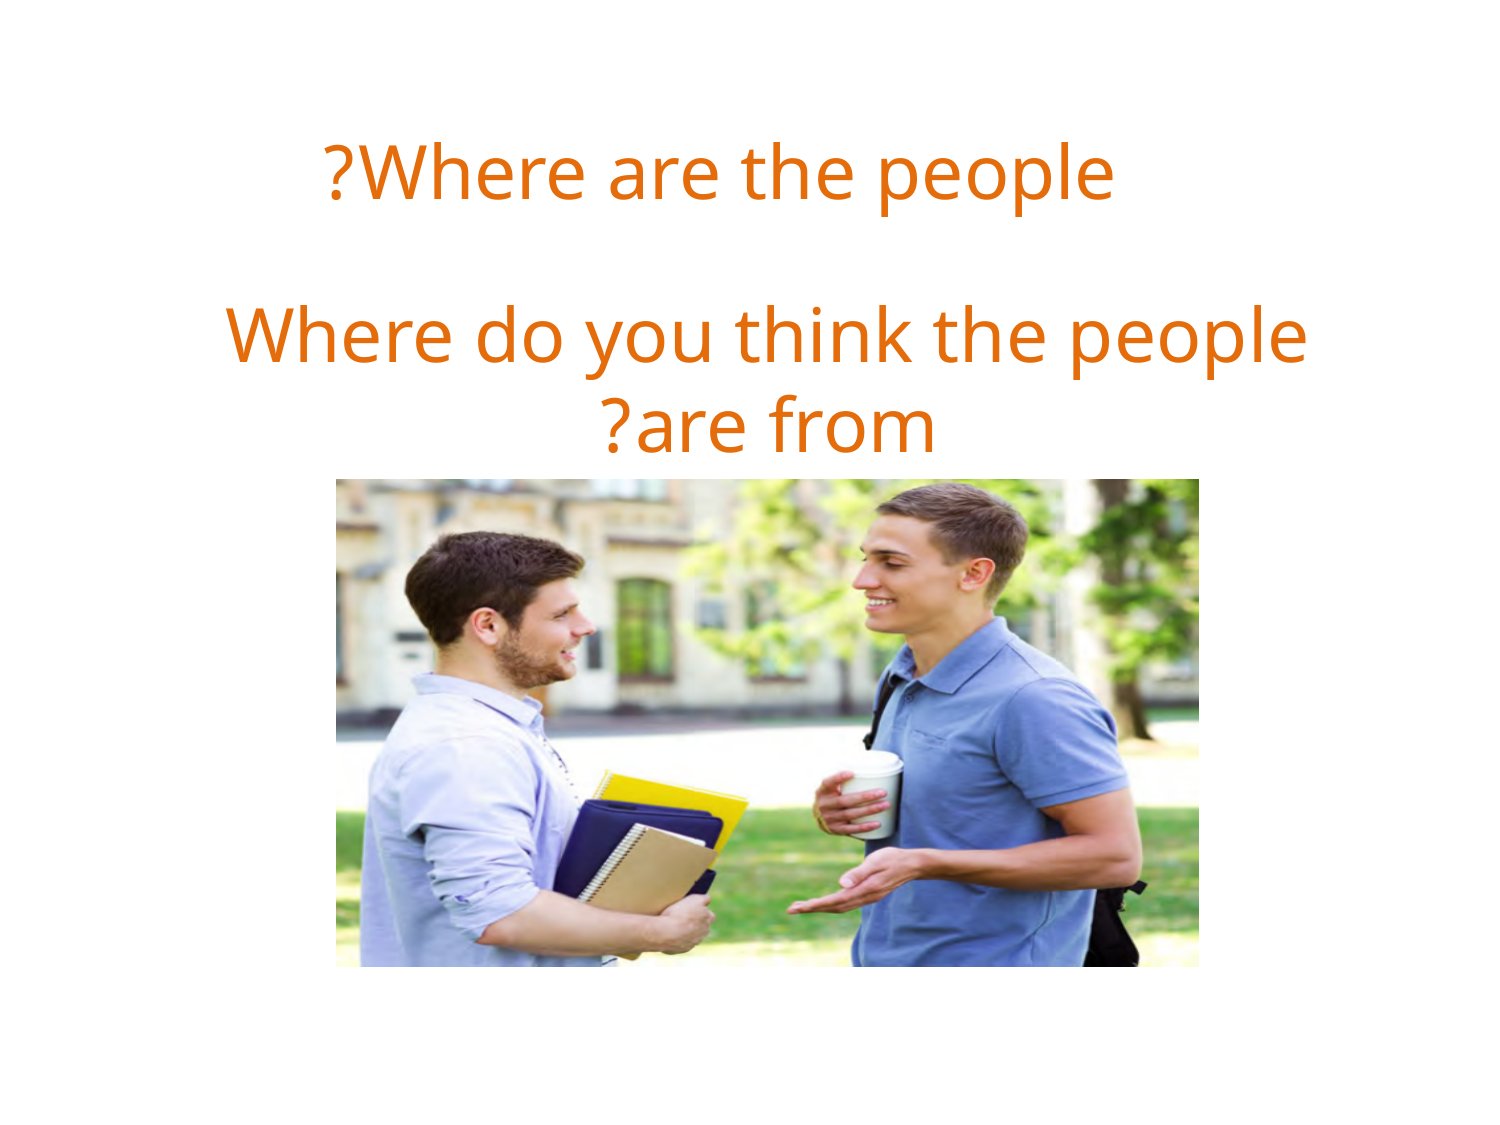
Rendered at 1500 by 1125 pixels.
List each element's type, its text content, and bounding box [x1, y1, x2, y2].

text_box Where are the people? [116, 104, 1322, 235]
text_box Where do you think the people are from? [165, 267, 1371, 397]
picture [336, 479, 1200, 967]
